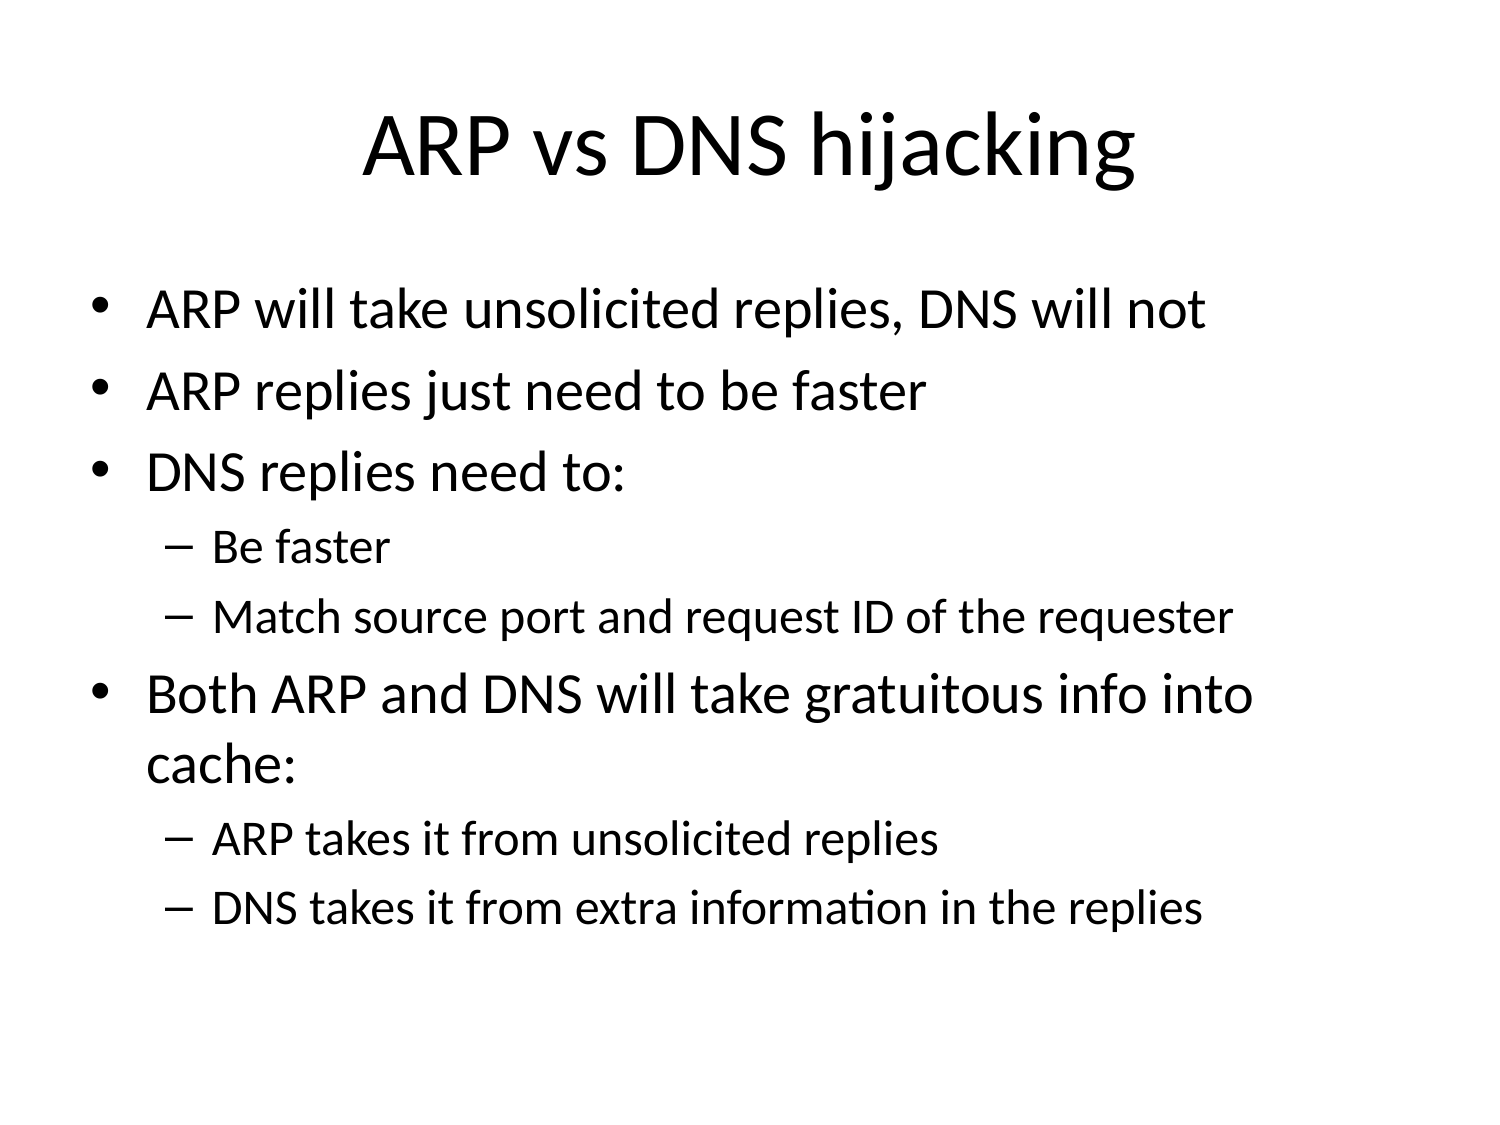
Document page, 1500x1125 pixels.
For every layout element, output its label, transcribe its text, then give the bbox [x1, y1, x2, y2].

title ARP vs DNS hijacking [75, 45, 1425, 233]
list ARP will take unsolicited replies, DNS will not ARP replies just need to be faster DNS replies need to: Be faster Match source port and request ID of the requester Both ARP and DNS will take gratuitous info into cache: ARP takes it from unsolicited replies DNS takes it from extra information in the replies [75, 262, 1425, 1005]
